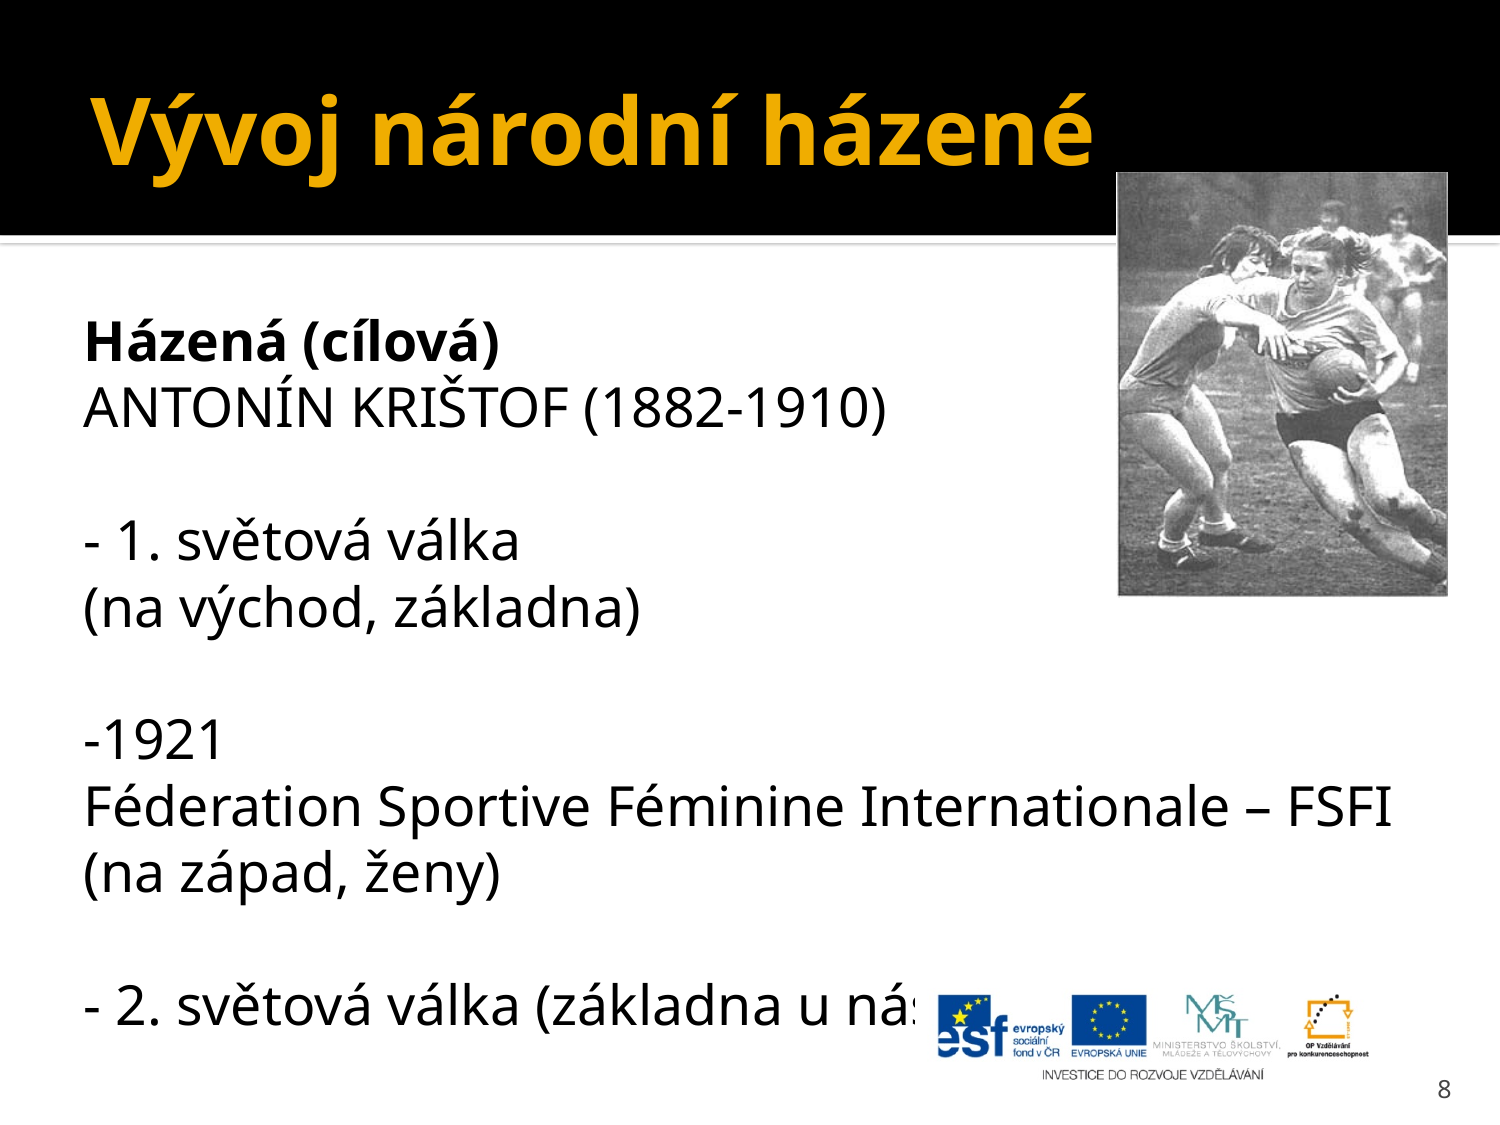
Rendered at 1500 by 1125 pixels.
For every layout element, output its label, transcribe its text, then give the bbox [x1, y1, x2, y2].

list Házená (cílová) ANTONÍN KRIŠTOF (1882-1910) - 1. světová válka (na východ, základna) -1921 Féderation Sportive Féminine Internationale – FSFI (na západ, ženy) - 2. světová válka (základna u nás) [75, 291, 1425, 1050]
slide_number 8 [1345, 1062, 1467, 1108]
picture [915, 975, 1398, 1095]
title Vývoj národní házené [75, 25, 1425, 231]
picture [1116, 172, 1448, 598]
